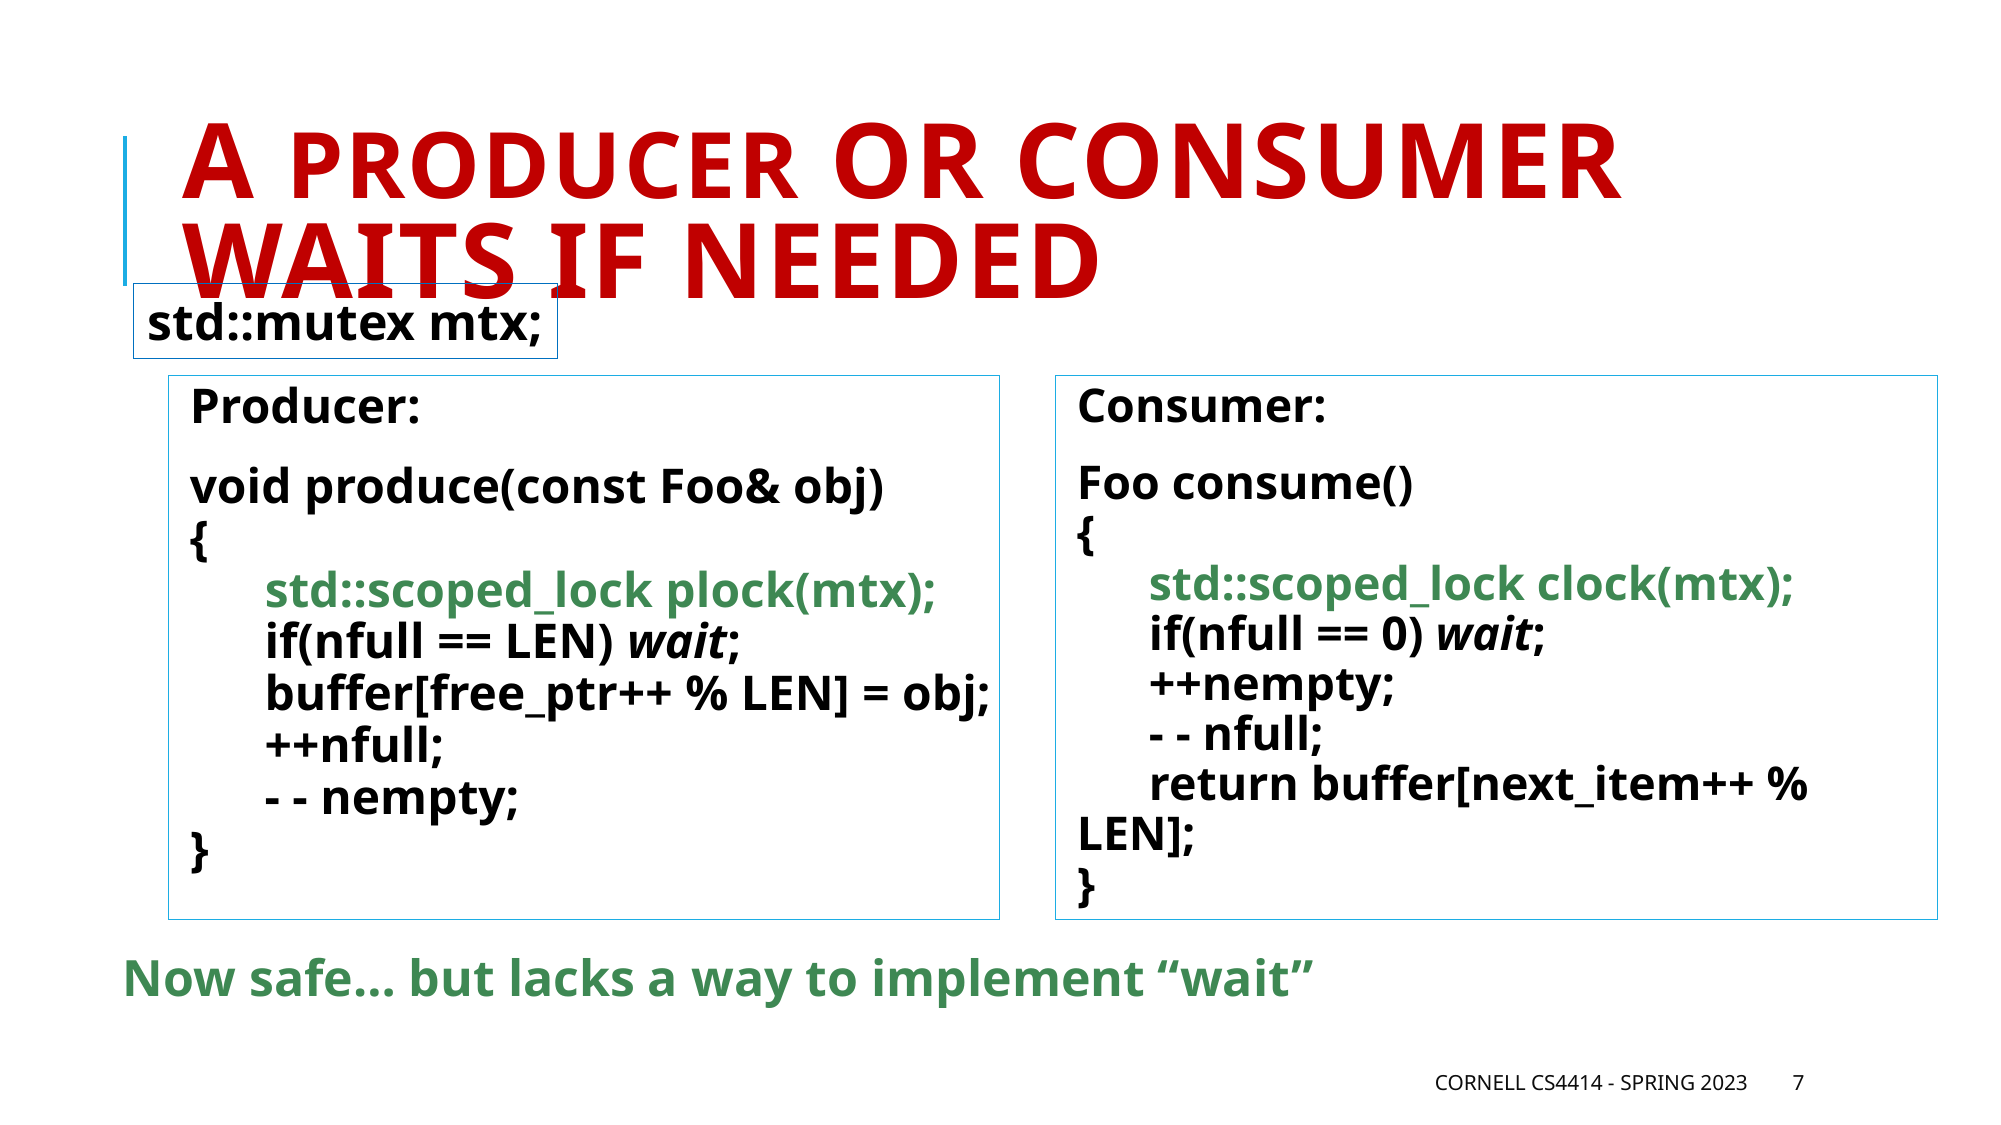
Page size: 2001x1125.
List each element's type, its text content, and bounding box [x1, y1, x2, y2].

list Producer: void produce(const Foo& obj) { std::scoped_lock plock(mtx); if(nfull == LEN) wait; buffer[free_ptr++ % LEN] = obj; ++nfull; - - nempty; } [168, 375, 1000, 920]
title A producer or consumer waits if needed [168, 96, 1938, 342]
text_box Now safe… but lacks a way to implement “wait” [108, 939, 1329, 1014]
list Consumer: Foo consume() { std::scoped_lock clock(mtx); if(nfull == 0) wait; ++nempty; - - nfull; return buffer[next_item++ % LEN]; } [1055, 375, 1938, 920]
footer Cornell CS4414 - Spring 2023 [794, 1061, 1763, 1107]
slide_number 7 [1777, 1061, 1938, 1107]
text_box std::mutex mtx; [133, 283, 558, 359]
